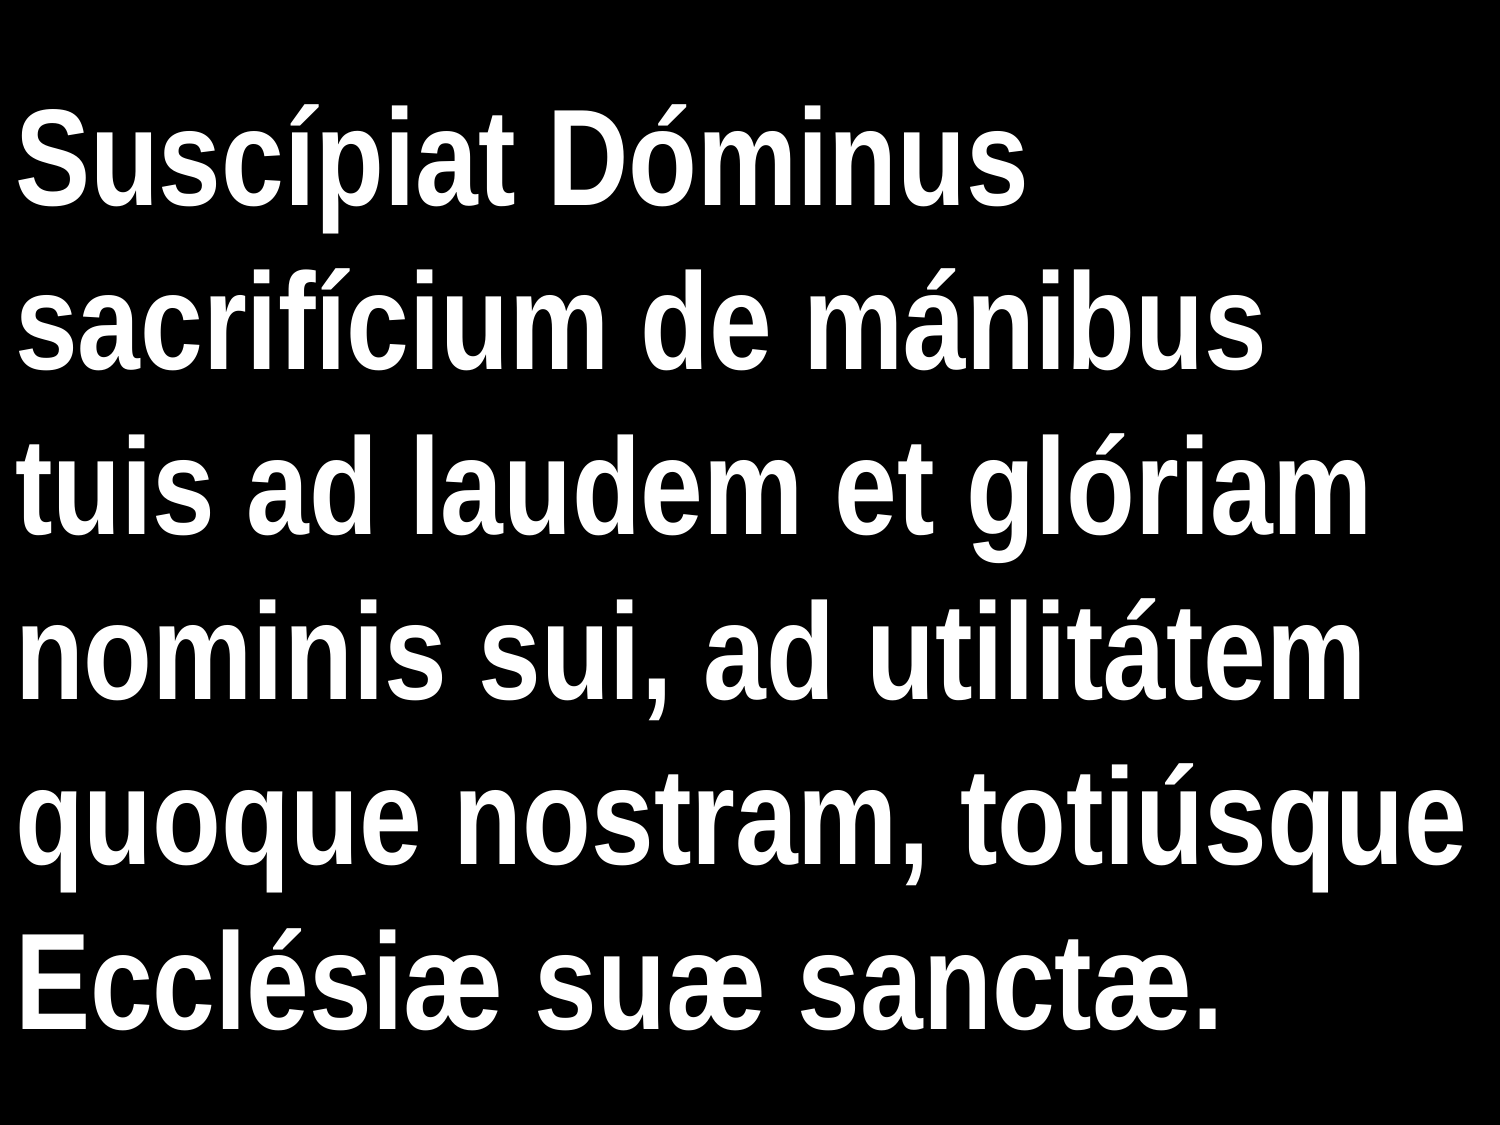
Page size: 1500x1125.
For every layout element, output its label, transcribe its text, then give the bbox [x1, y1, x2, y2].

title Suscípiat Dóminus sacrifícium de mánibus tuis ad laudem et glóriam nominis sui, ad utilitátem quoque nostram, totiúsque Ecclésiæ suæ sanctæ. [0, 470, 1500, 655]
